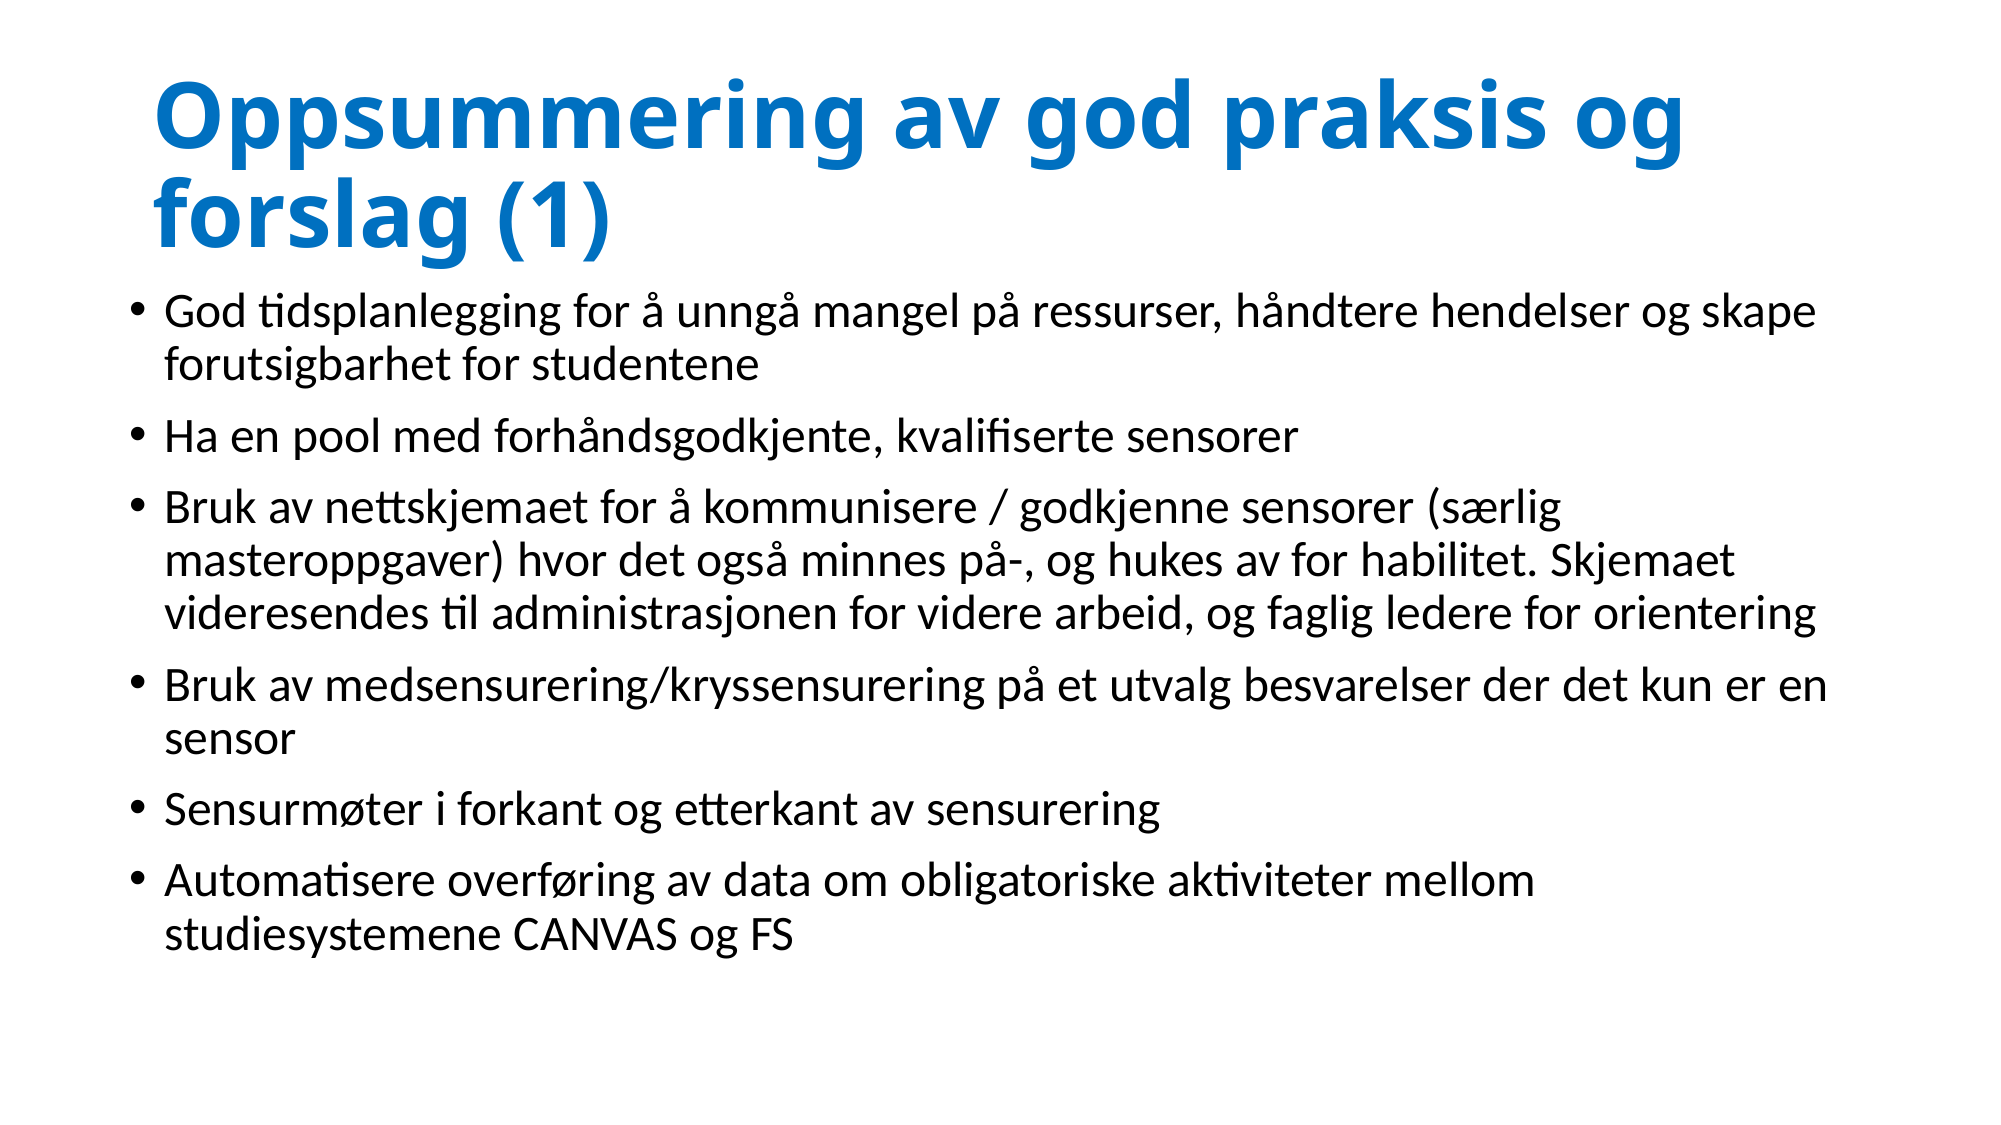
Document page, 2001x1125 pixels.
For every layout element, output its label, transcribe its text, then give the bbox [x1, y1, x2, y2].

list God tidsplanlegging for å unngå mangel på ressurser, håndtere hendelser og skape forutsigbarhet for studentene Ha en pool med forhåndsgodkjente, kvalifiserte sensorer Bruk av nettskjemaet for å kommunisere / godkjenne sensorer (særlig masteroppgaver) hvor det også minnes på-, og hukes av for habilitet. Skjemaet videresendes til administrasjonen for videre arbeid, og faglig ledere for orientering Bruk av medsensurering/kryssensurering på et utvalg besvarelser der det kun er en sensor Sensurmøter i forkant og etterkant av sensurering Automatisere overføring av data om obligatoriske aktiviteter mellom studiesystemene CANVAS og FS [114, 277, 1863, 1014]
title Oppsummering av god praksis og forslag (1) [137, 59, 1863, 277]
